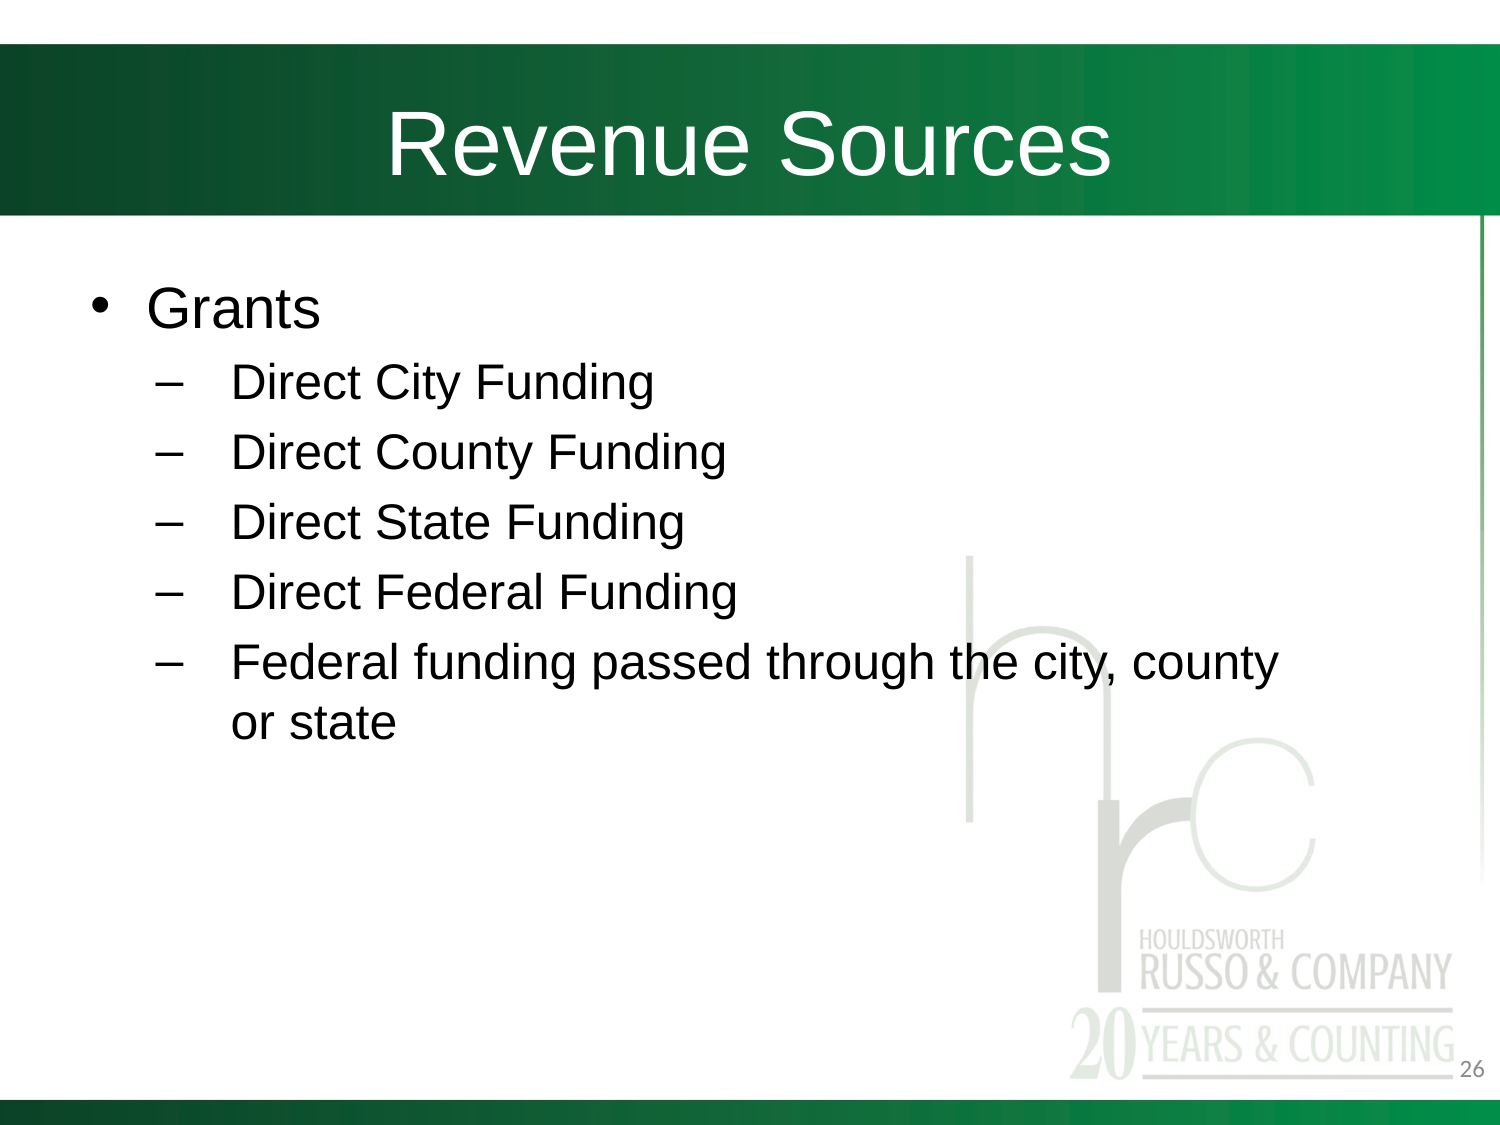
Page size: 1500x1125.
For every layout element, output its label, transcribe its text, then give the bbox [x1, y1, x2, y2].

picture [0, 0, 1500, 1125]
title Revenue Sources [75, 45, 1425, 233]
list Grants Direct City Funding Direct County Funding Direct State Funding Direct Federal Funding Federal funding passed through the city, county or state [75, 262, 1300, 1062]
slide_number 26 [1437, 1037, 1500, 1098]
